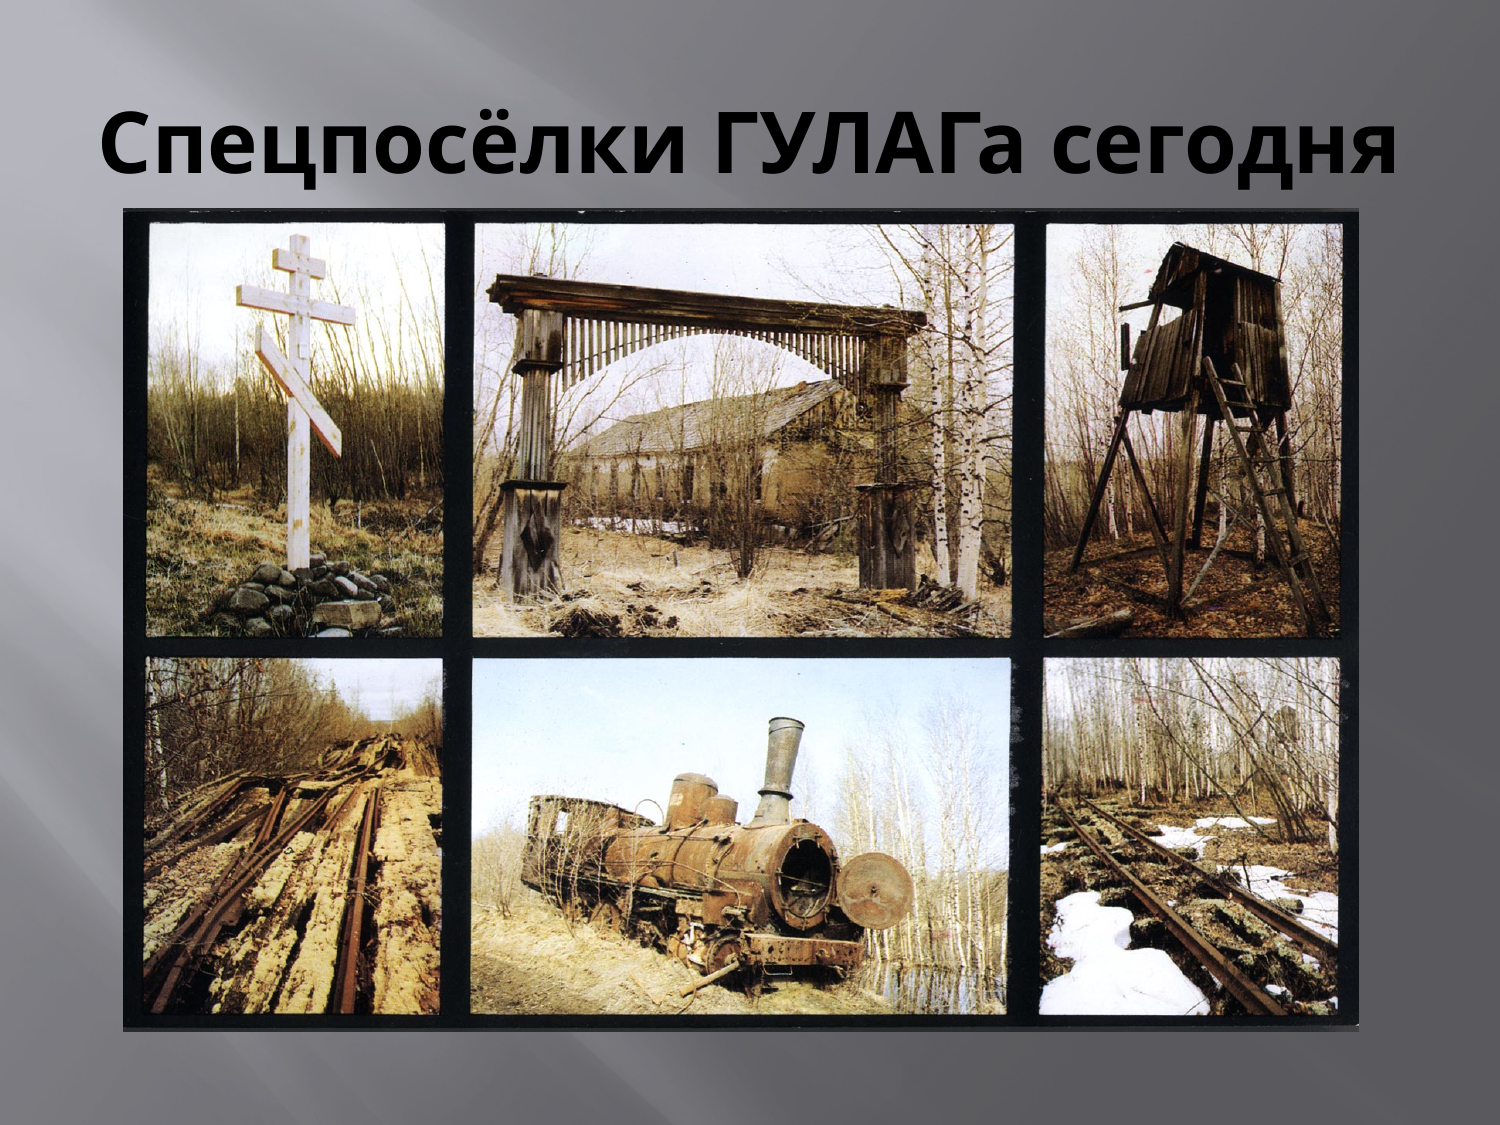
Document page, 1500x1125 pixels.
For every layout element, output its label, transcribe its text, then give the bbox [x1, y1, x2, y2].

picture [123, 207, 1359, 1032]
title Спецпосёлки ГУЛАГа сегодня [75, 45, 1425, 233]
